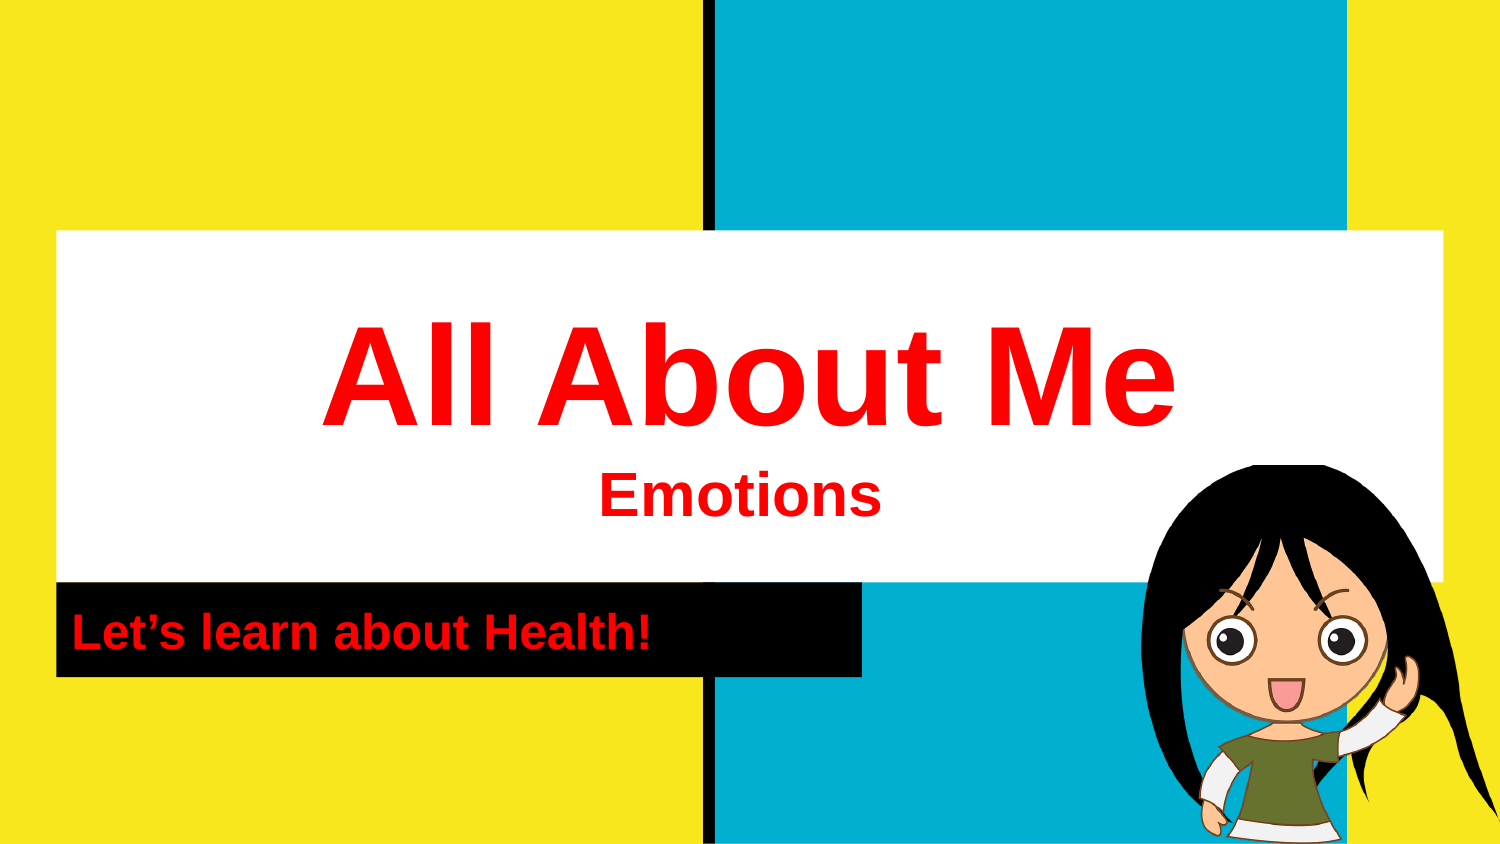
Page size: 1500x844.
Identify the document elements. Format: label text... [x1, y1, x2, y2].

subtitle Let’s learn about Health! [56, 582, 862, 678]
picture [1141, 464, 1500, 844]
title All About Me Emotions [56, 230, 1444, 583]
